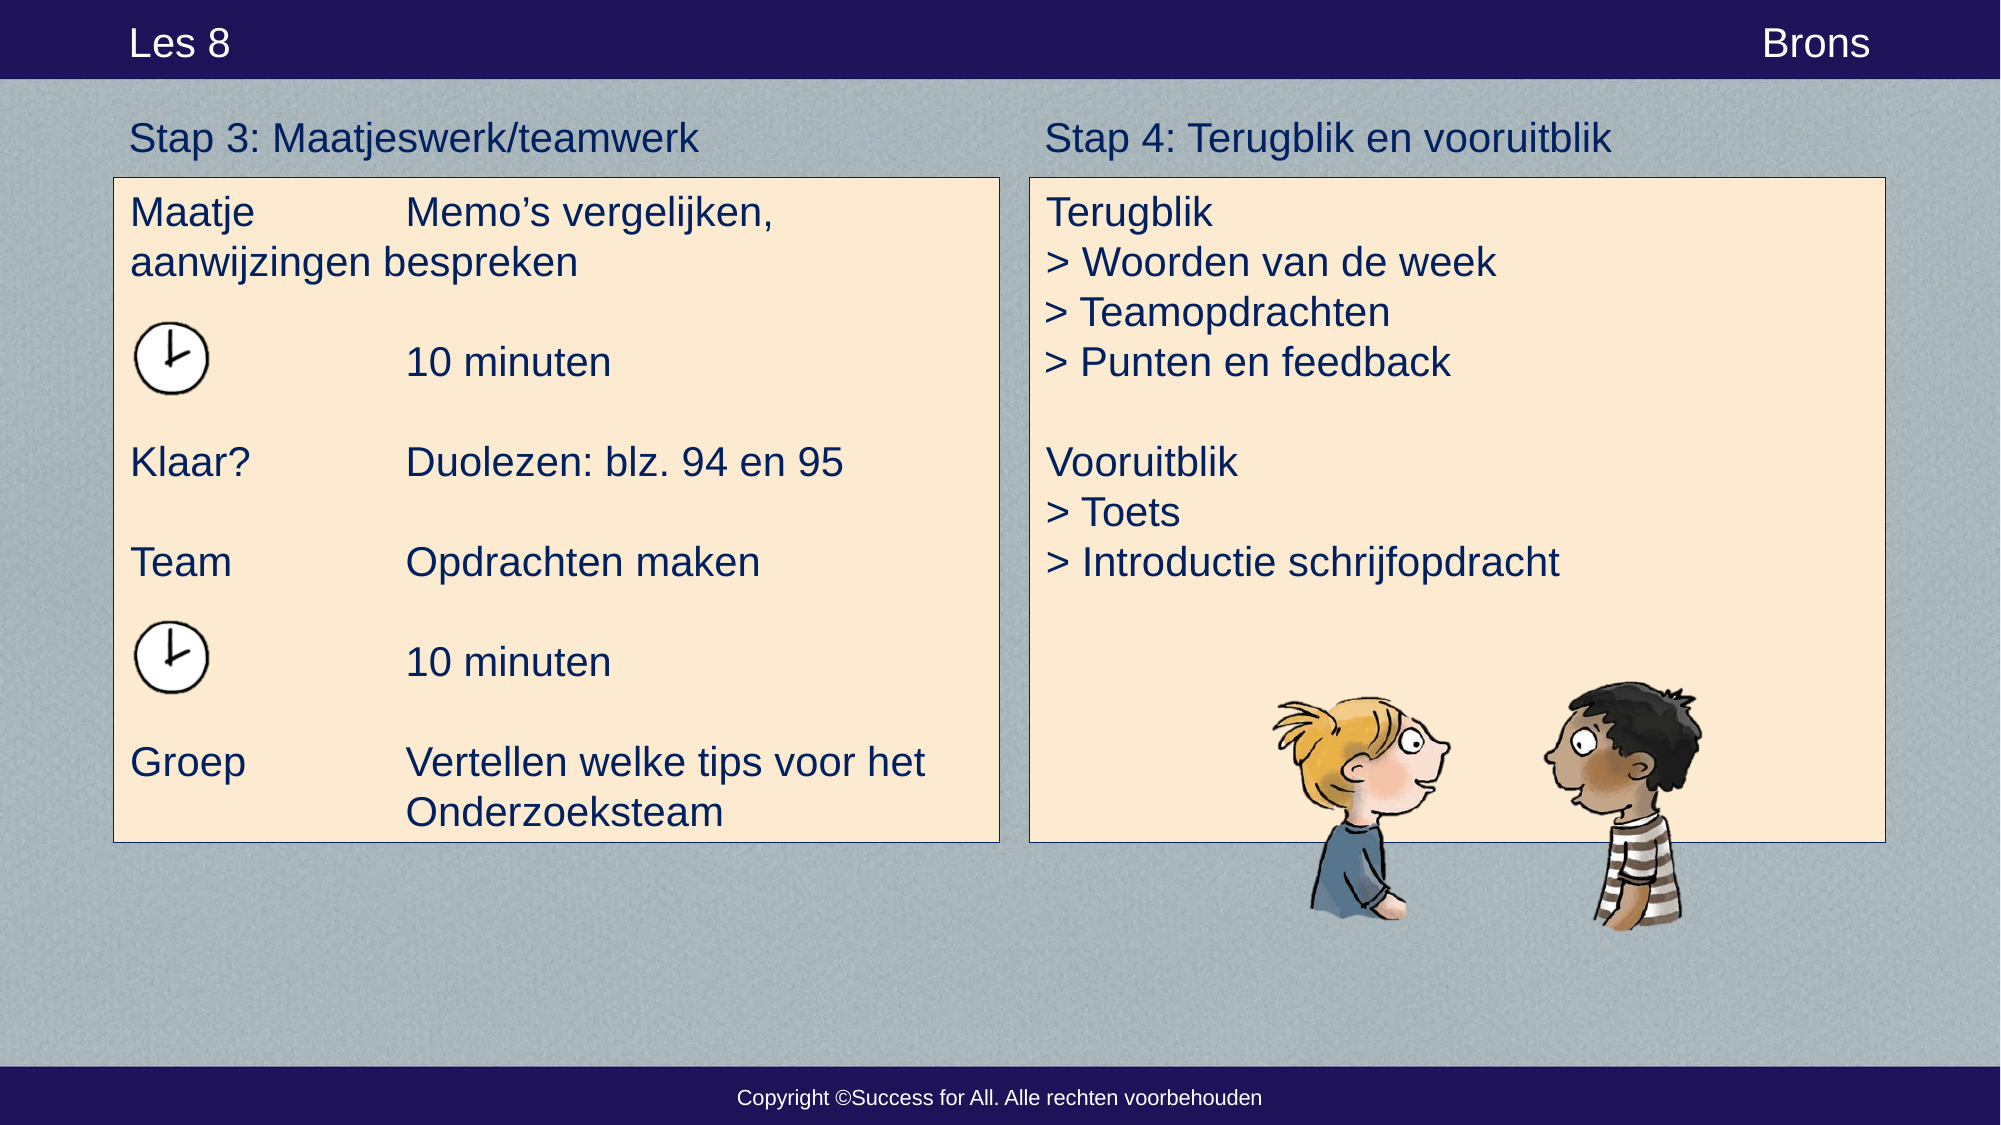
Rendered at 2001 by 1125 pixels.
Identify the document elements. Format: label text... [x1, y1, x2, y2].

text_box Maatje Memo’s vergelijken, aanwijzingen bespreken 10 minuten Klaar? Duolezen: blz. 94 en 95 Team Opdrachten maken 10 minuten Groep Vertellen welke tips voor het Onderzoeksteam [113, 177, 1000, 843]
text_box Stap 3: Maatjeswerk/teamwerk [114, 103, 907, 169]
picture [0, 0, 2001, 1125]
text_box Terugblik > Woorden van de week > Teamopdrachten > Punten en feedback Vooruitblik > Toets > Introductie schrijfopdracht [1029, 177, 1886, 843]
text_box Brons [999, 8, 1886, 73]
text_box Stap 4: Terugblik en vooruitblik [1029, 103, 1822, 169]
text_box Copyright ©Success for All. Alle rechten voorbehouden [0, 1076, 2000, 1125]
text_box Les 8 [114, 8, 354, 73]
